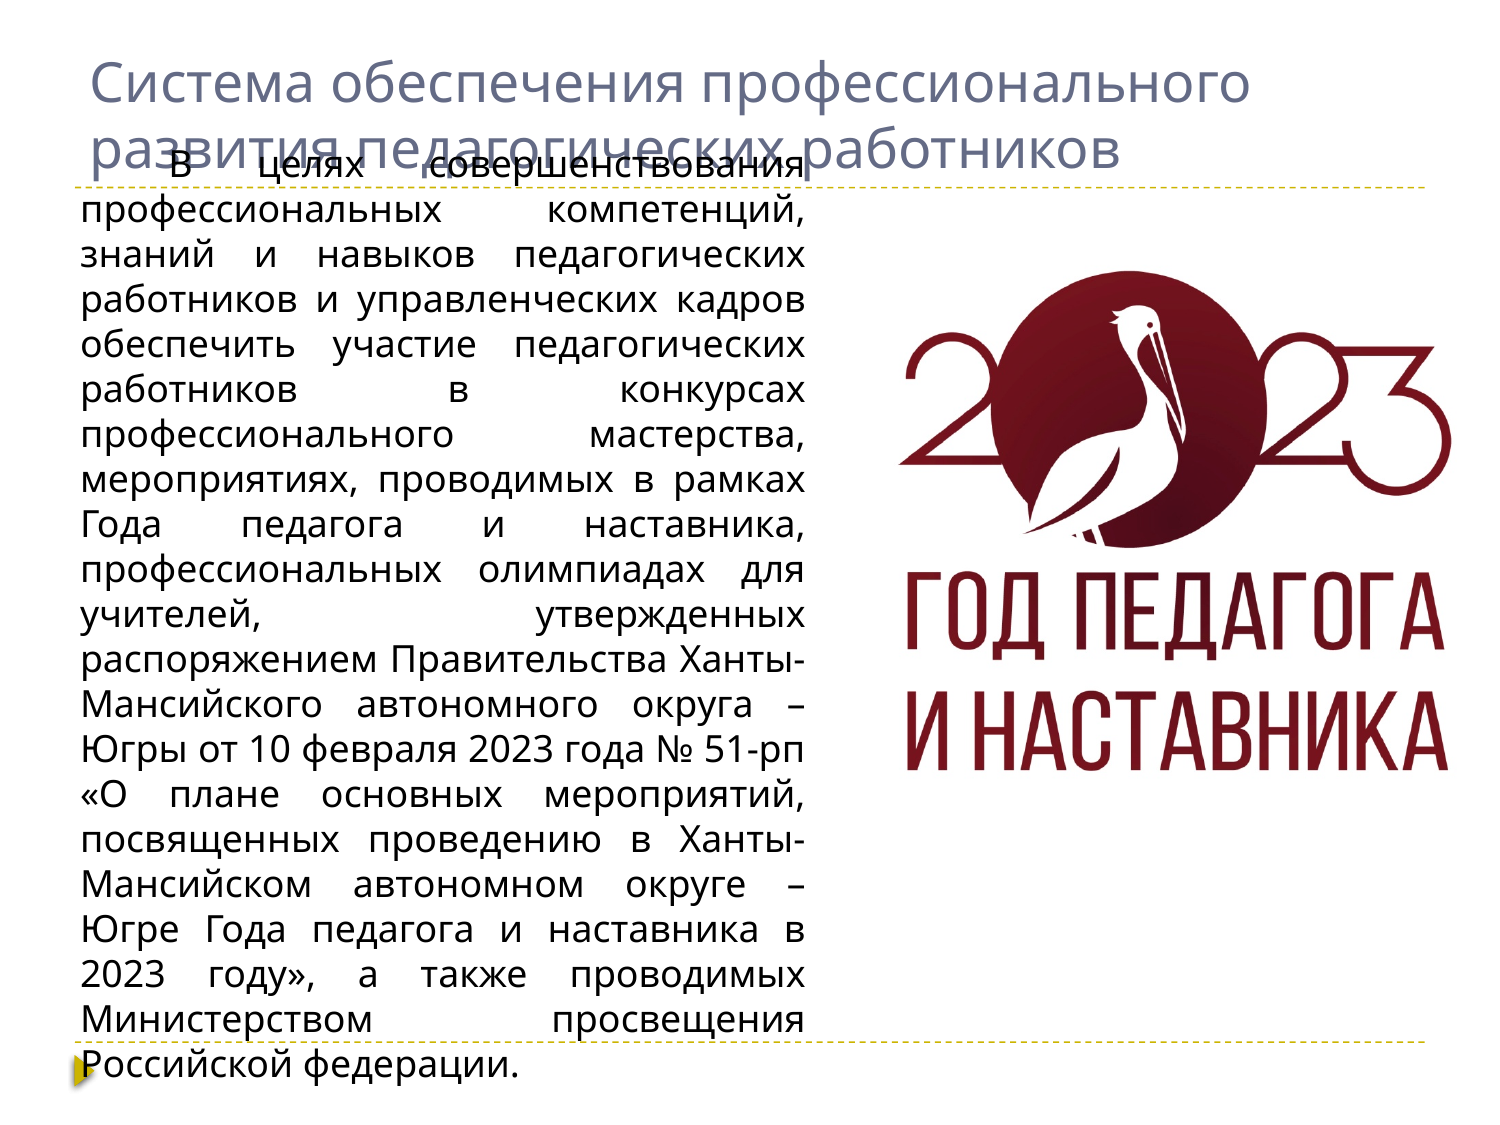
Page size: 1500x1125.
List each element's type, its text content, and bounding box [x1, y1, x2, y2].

picture [844, 243, 1493, 811]
text_box В целях совершенствования профессиональных компетенций, знаний и навыков педагогических работников и управленческих кадров обеспечить участие педагогических работников в конкурсах профессионального мастерства, мероприятиях, проводимых в рамках Года педагога и наставника, профессиональных олимпиадах для учителей, утвержденных распоряжением Правительства Ханты-Мансийского автономного округа – Югры от 10 февраля 2023 года № 51-рп «О плане основных мероприятий, посвященных проведению в Ханты-Мансийском автономном округе – Югре Года педагога и наставника в 2023 году», а также проводимых Министерством просвещения Российской федерации. [64, 132, 821, 1093]
title Система обеспечения профессионального развития педагогических работников [75, 37, 1425, 188]
